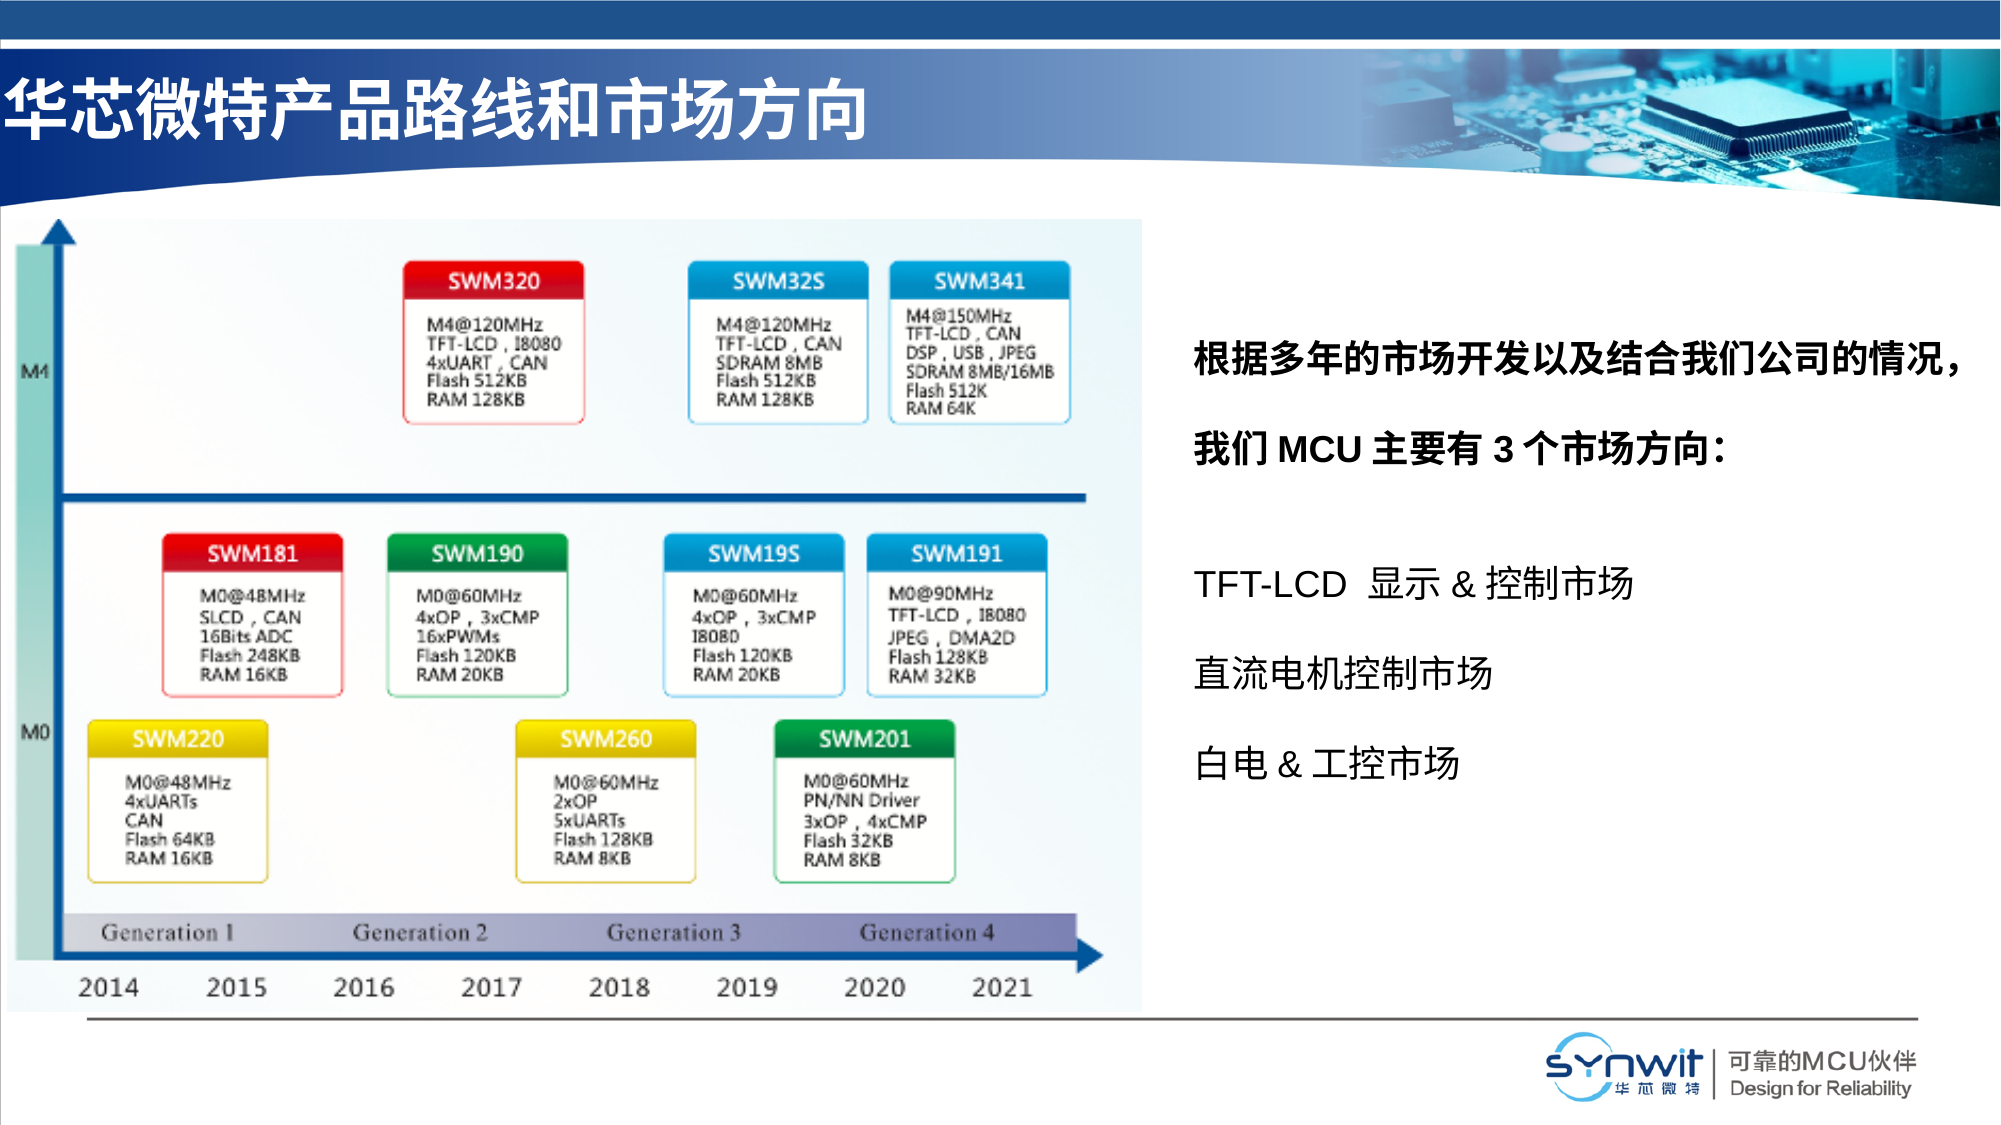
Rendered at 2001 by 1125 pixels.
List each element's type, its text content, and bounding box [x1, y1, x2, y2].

picture [0, 0, 2001, 1125]
text_box 华芯微特产品路线和市场方向 [0, 60, 942, 156]
picture [1835, 155, 1848, 165]
text_box 根据多年的市场开发以及结合我们公司的情况， 我们MCU主要有3个市场方向： TFT-LCD 显示&控制市场 直流电机控制市场 白电&工控市场 [1178, 327, 1997, 793]
picture [1914, 89, 1925, 93]
picture [1913, 181, 1922, 187]
